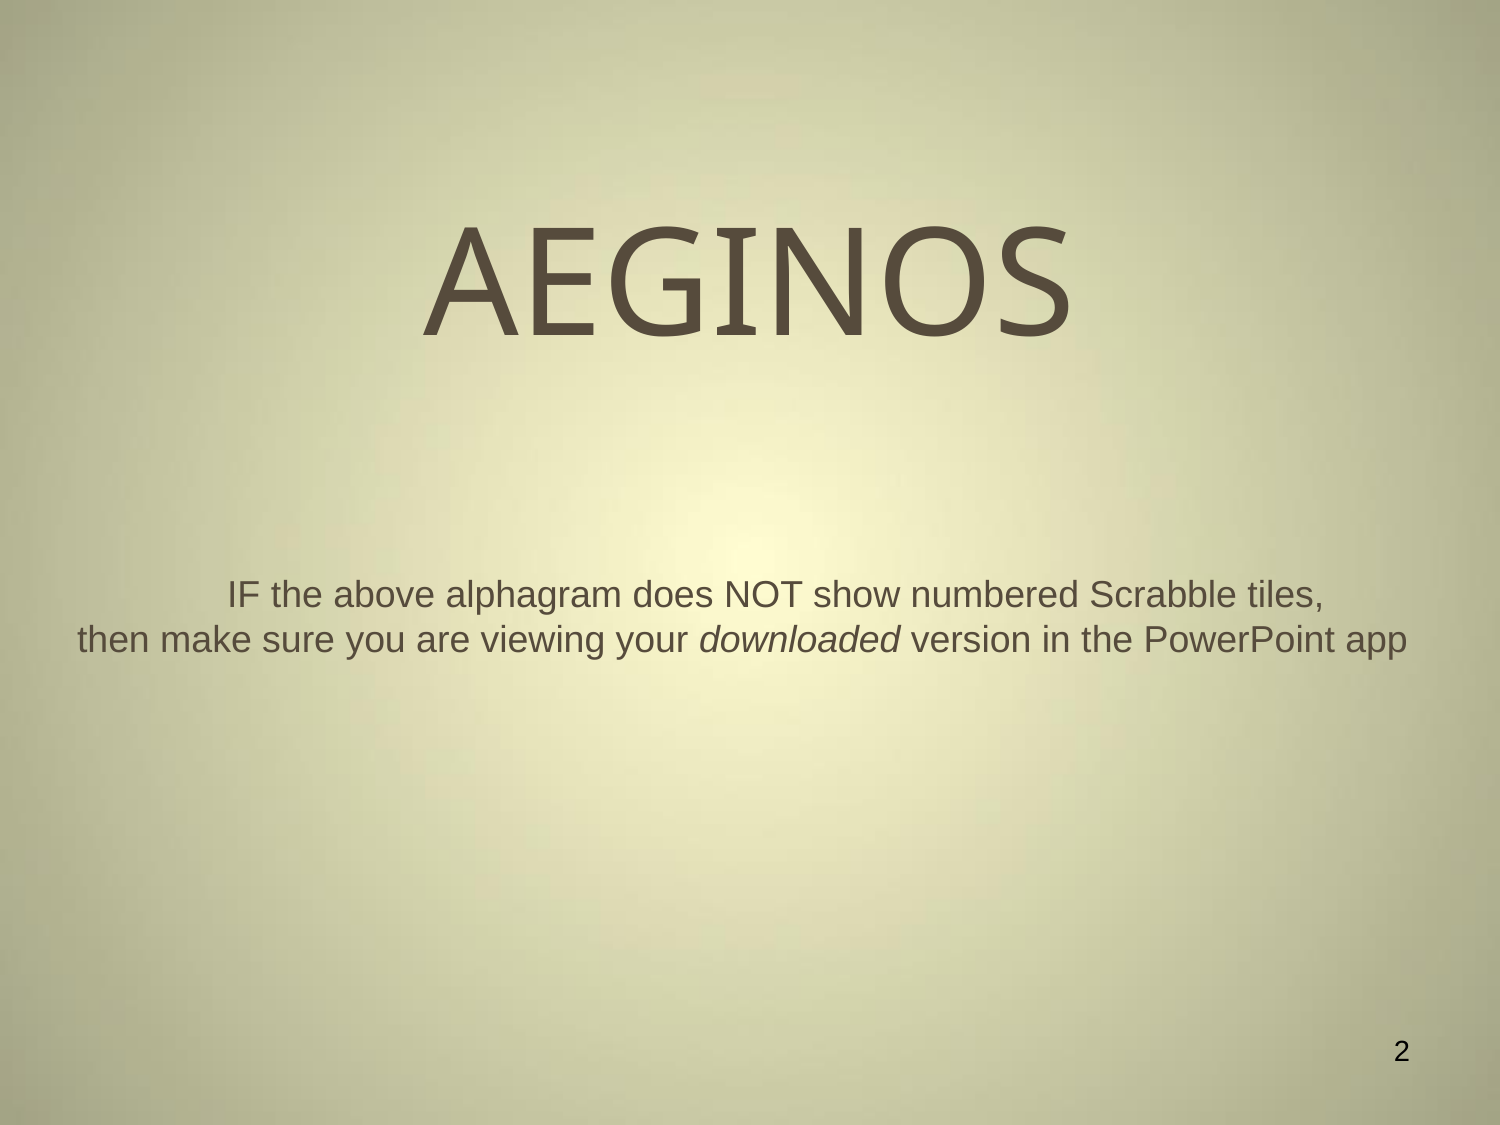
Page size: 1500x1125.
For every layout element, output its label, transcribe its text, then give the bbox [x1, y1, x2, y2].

slide_number 2 [1074, 1024, 1425, 1103]
text_box AEGINOS [112, 177, 1388, 419]
picture [0, 0, 1500, 1125]
text_box IF the above alphagram does NOT show numbered Scrabble tiles, then make sure you are viewing your downloaded version in the PowerPoint app [62, 562, 1475, 668]
